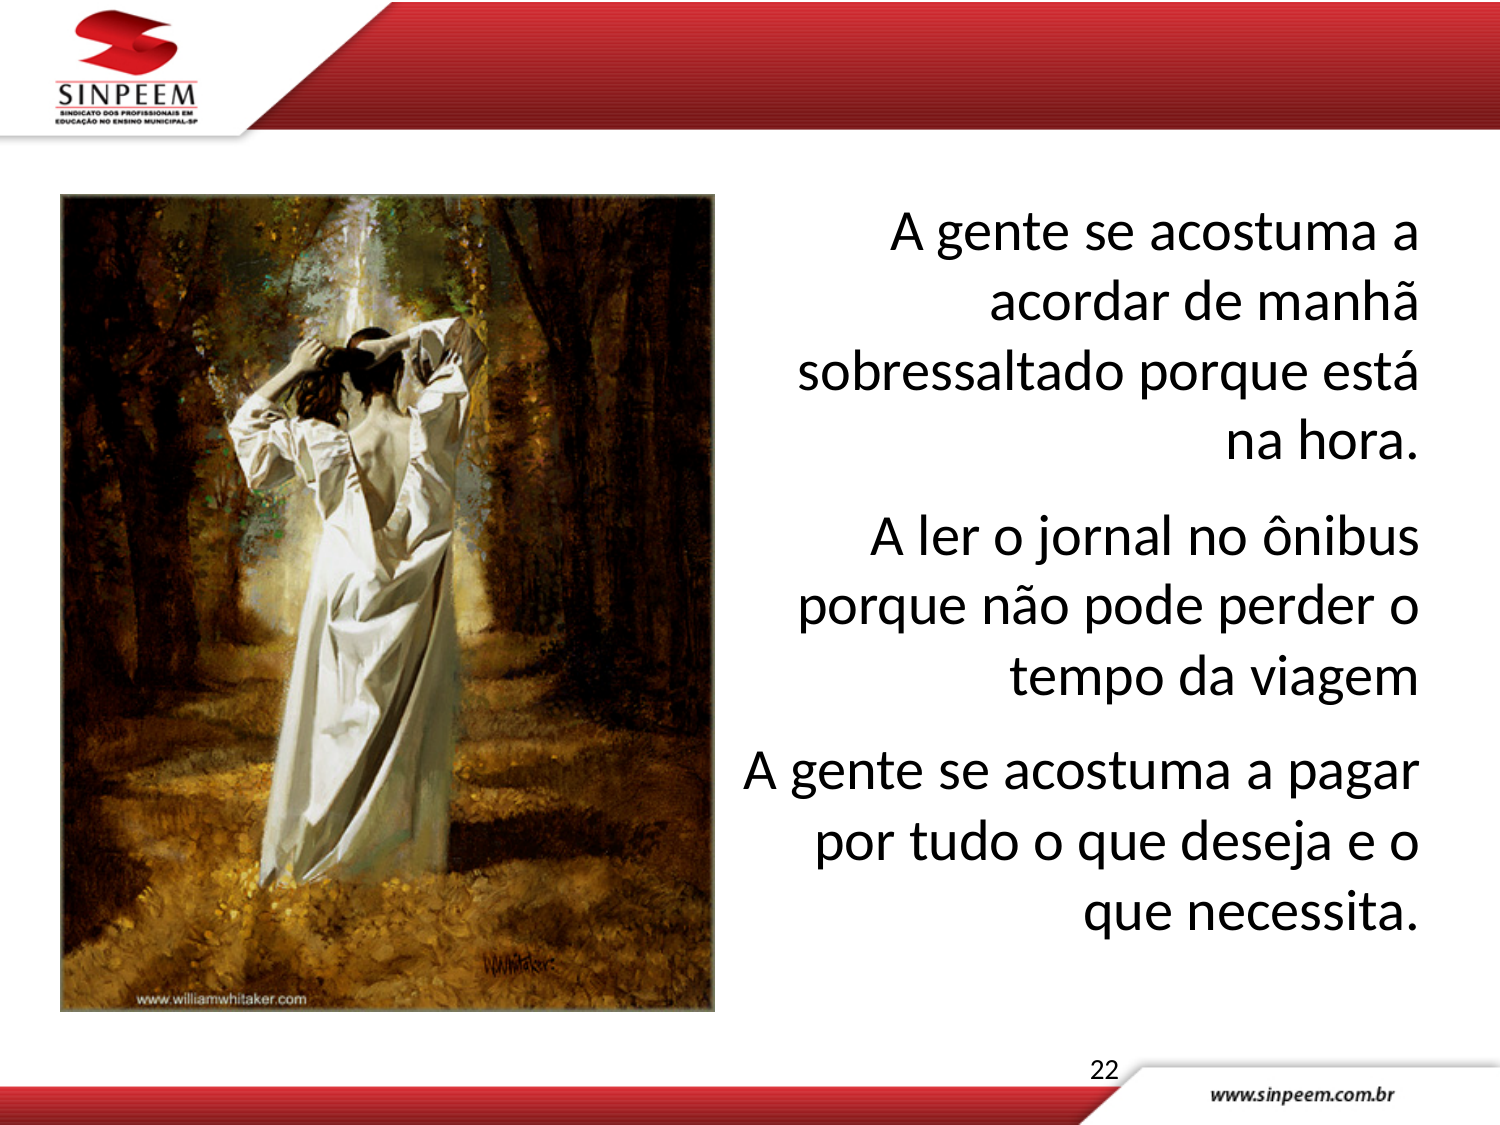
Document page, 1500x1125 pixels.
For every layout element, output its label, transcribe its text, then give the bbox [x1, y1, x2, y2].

picture [0, 1053, 1500, 1125]
slide_number 22 [1074, 1042, 1425, 1103]
picture [0, 2, 1500, 149]
picture [59, 194, 715, 1012]
text_box A gente se acostuma a acordar de manhã sobressaltado porque está na hora. A ler o jornal no ônibus porque não pode perder o tempo da viagem A gente se acostuma a pagar por tudo o que deseja e o que necessita. [714, 184, 1436, 1012]
